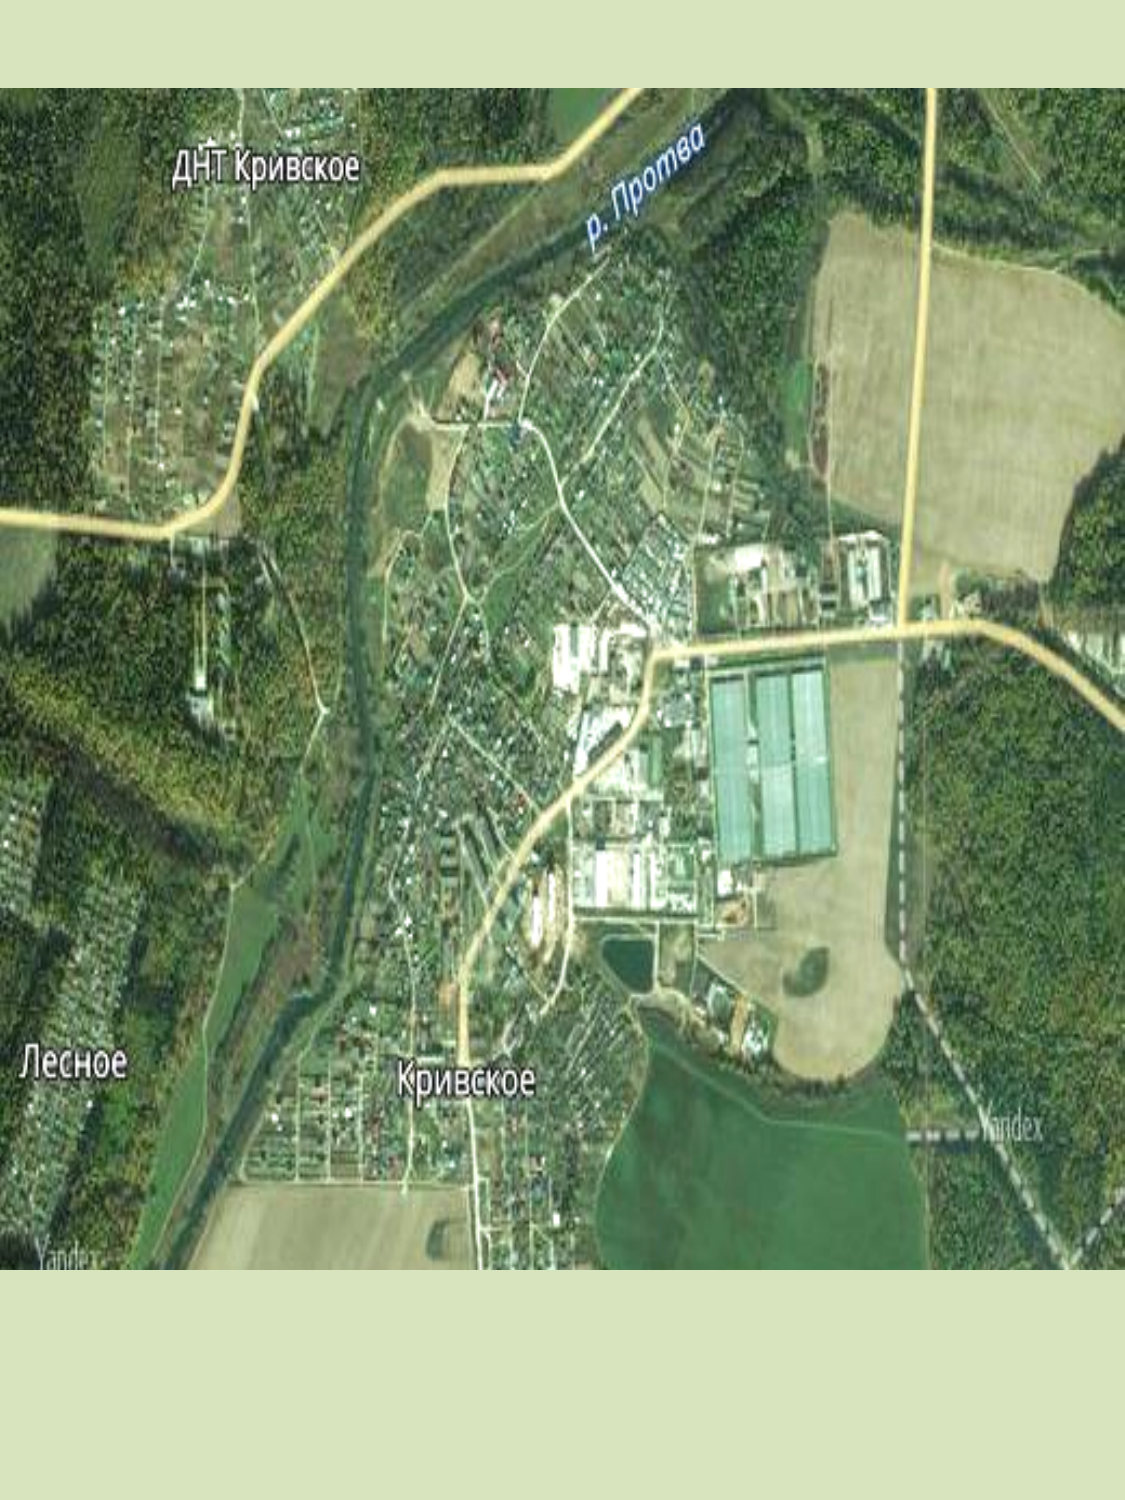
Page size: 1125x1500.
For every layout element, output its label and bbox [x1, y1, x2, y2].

picture [0, 88, 1125, 1270]
